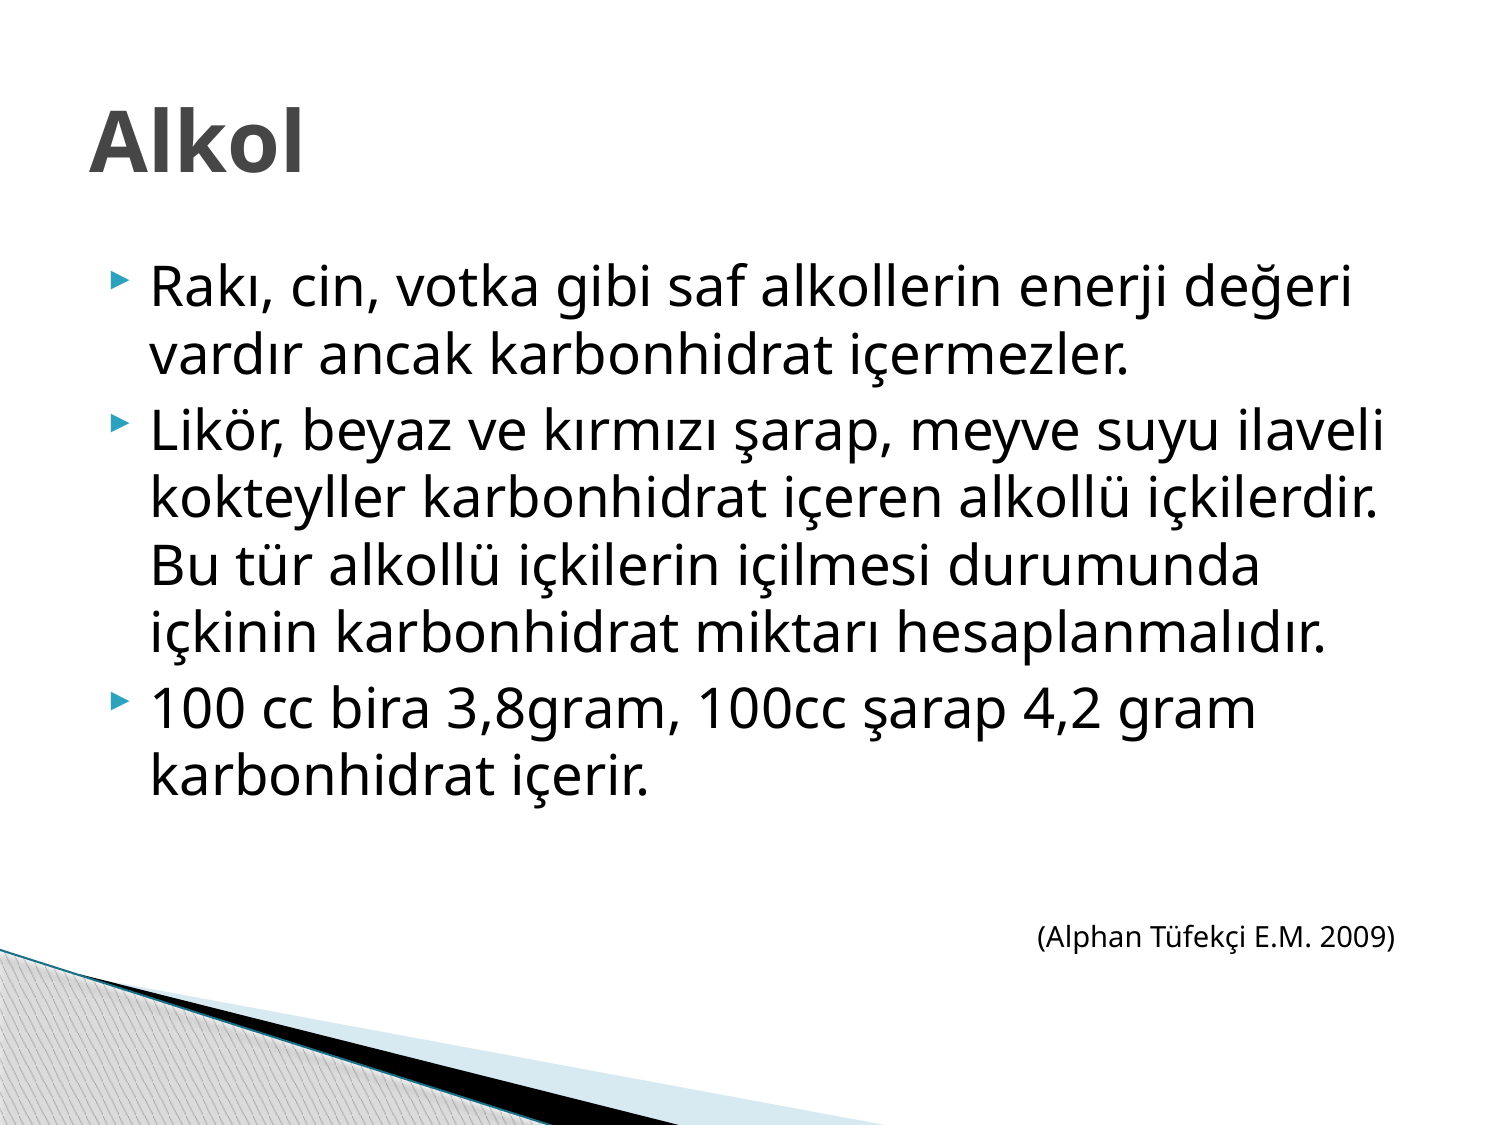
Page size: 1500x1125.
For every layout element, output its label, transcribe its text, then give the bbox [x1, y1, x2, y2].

list Rakı, cin, votka gibi saf alkollerin enerji değeri vardır ancak karbonhidrat içermezler. Likör, beyaz ve kırmızı şarap, meyve suyu ilaveli kokteyller karbonhidrat içeren alkollü içkilerdir. Bu tür alkollü içkilerin içilmesi durumunda içkinin karbonhidrat miktarı hesaplanmalıdır. 100 cc bira 3,8gram, 100cc şarap 4,2 gram karbonhidrat içerir. (Alphan Tüfekçi E.M. 2009) [75, 243, 1425, 986]
title Alkol [75, 45, 1425, 233]
